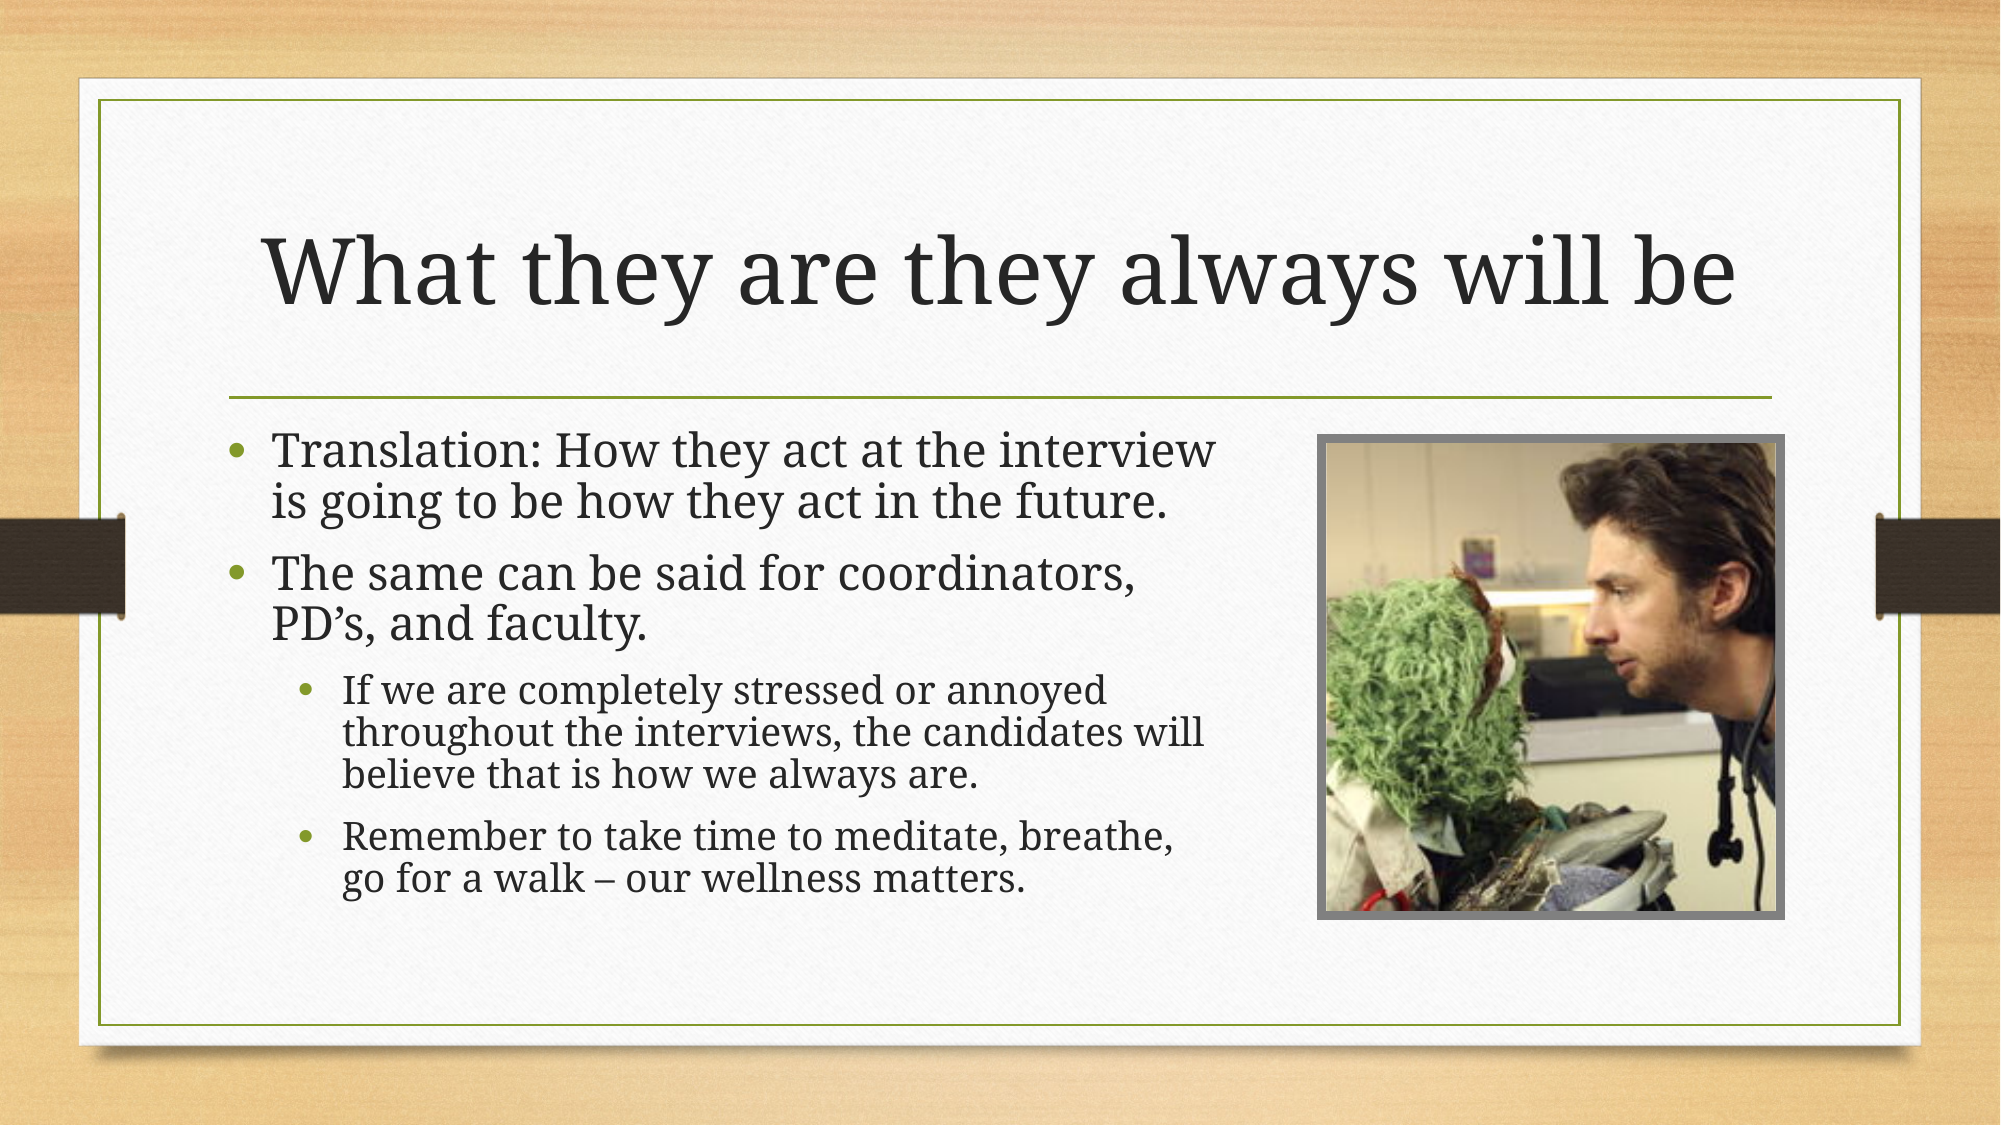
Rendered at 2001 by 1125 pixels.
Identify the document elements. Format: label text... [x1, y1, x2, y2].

list Translation: How they act at the interview is going to be how they act in the future. The same can be said for coordinators, PD’s, and faculty. If we are completely stressed or annoyed throughout the interviews, the candidates will believe that is how we always are. Remember to take time to meditate, breathe, go for a walk – our wellness matters. [212, 419, 1239, 964]
title What they are they always will be [212, 161, 1788, 375]
picture [0, 0, 2001, 1125]
